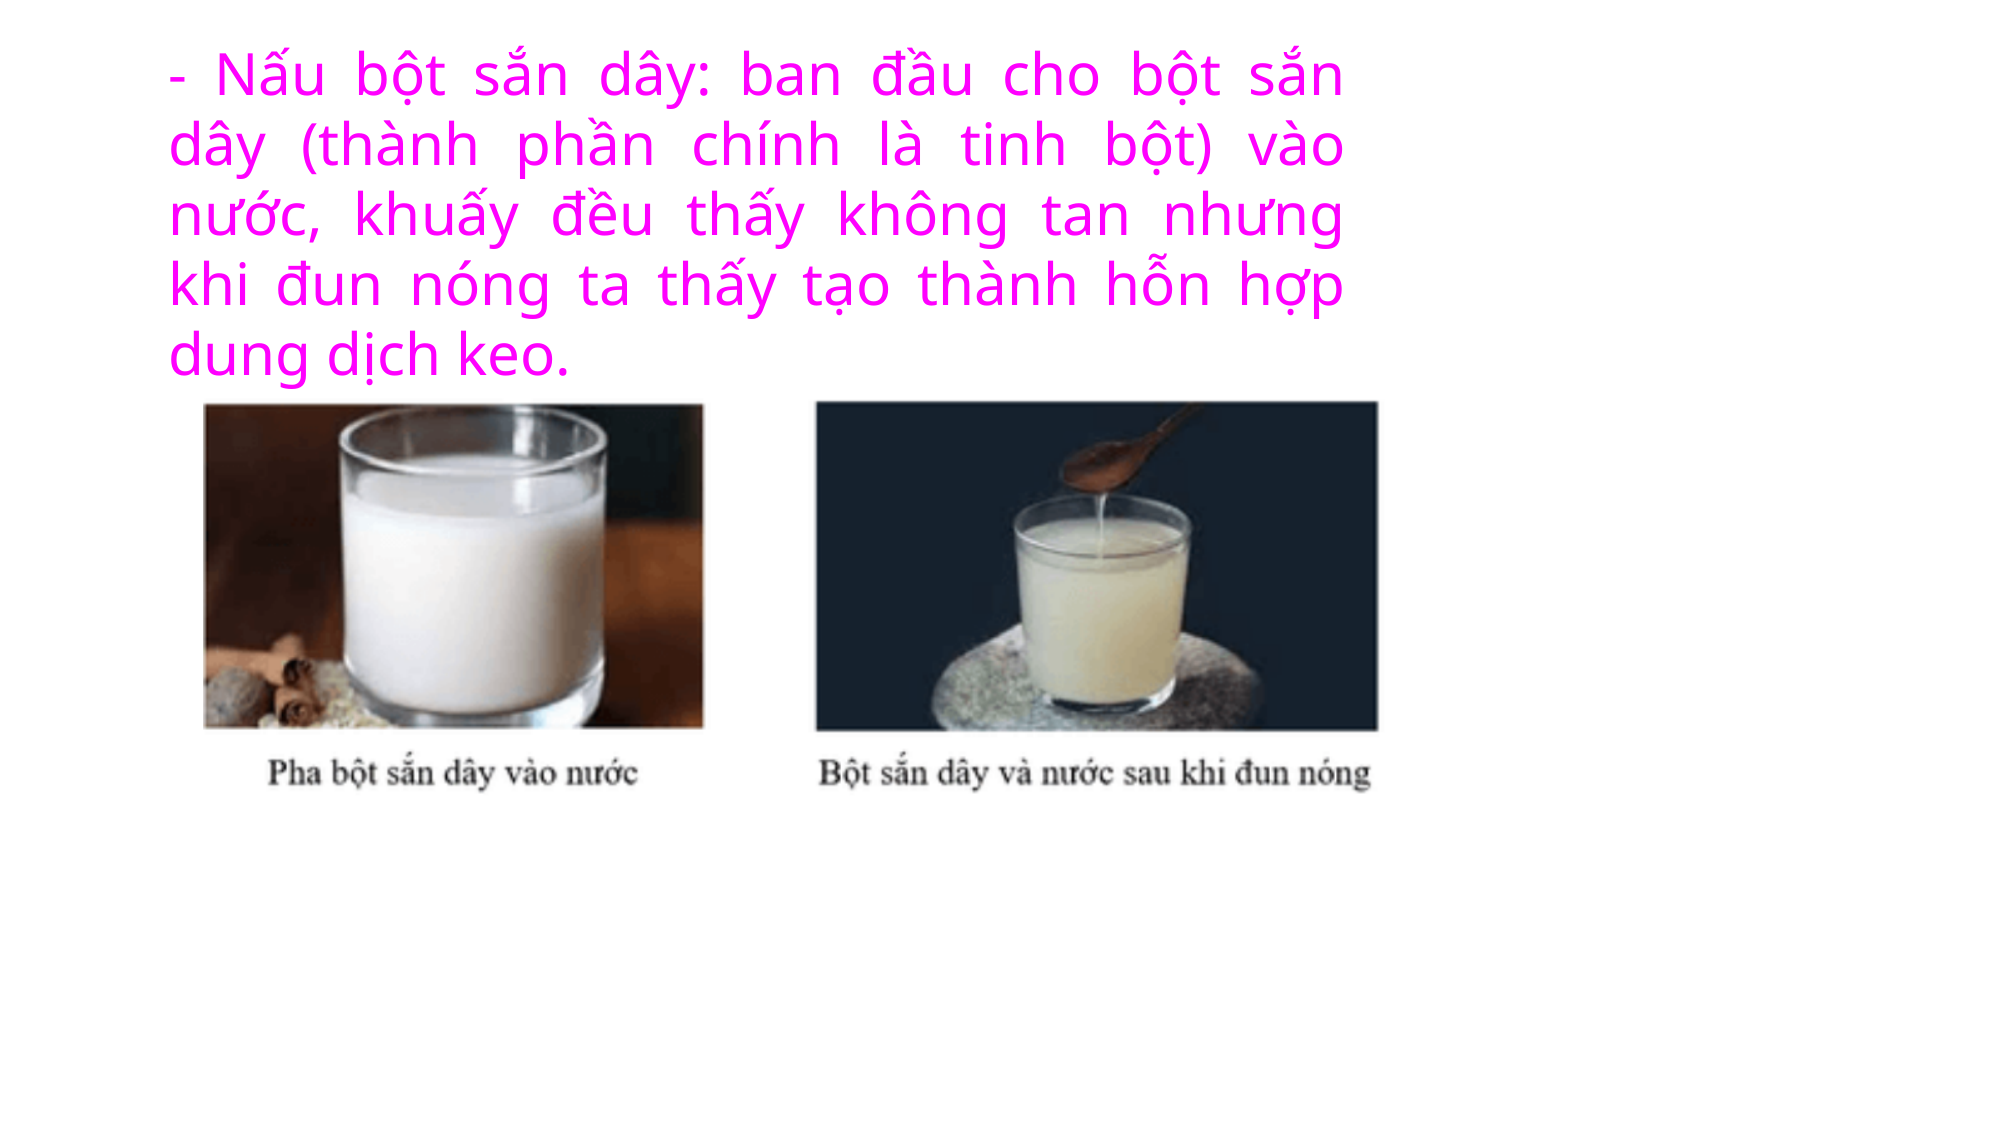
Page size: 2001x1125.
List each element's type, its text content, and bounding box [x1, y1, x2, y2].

picture [192, 390, 1390, 804]
text_box - Nấu bột sắn dây: ban đầu cho bột sắn dây (thành phần chính là tinh bột) vào nước, khuấy đều thấy không tan nhưng khi đun nóng ta thấy tạo thành hỗn hợp dung dịch keo. [153, 29, 1361, 395]
